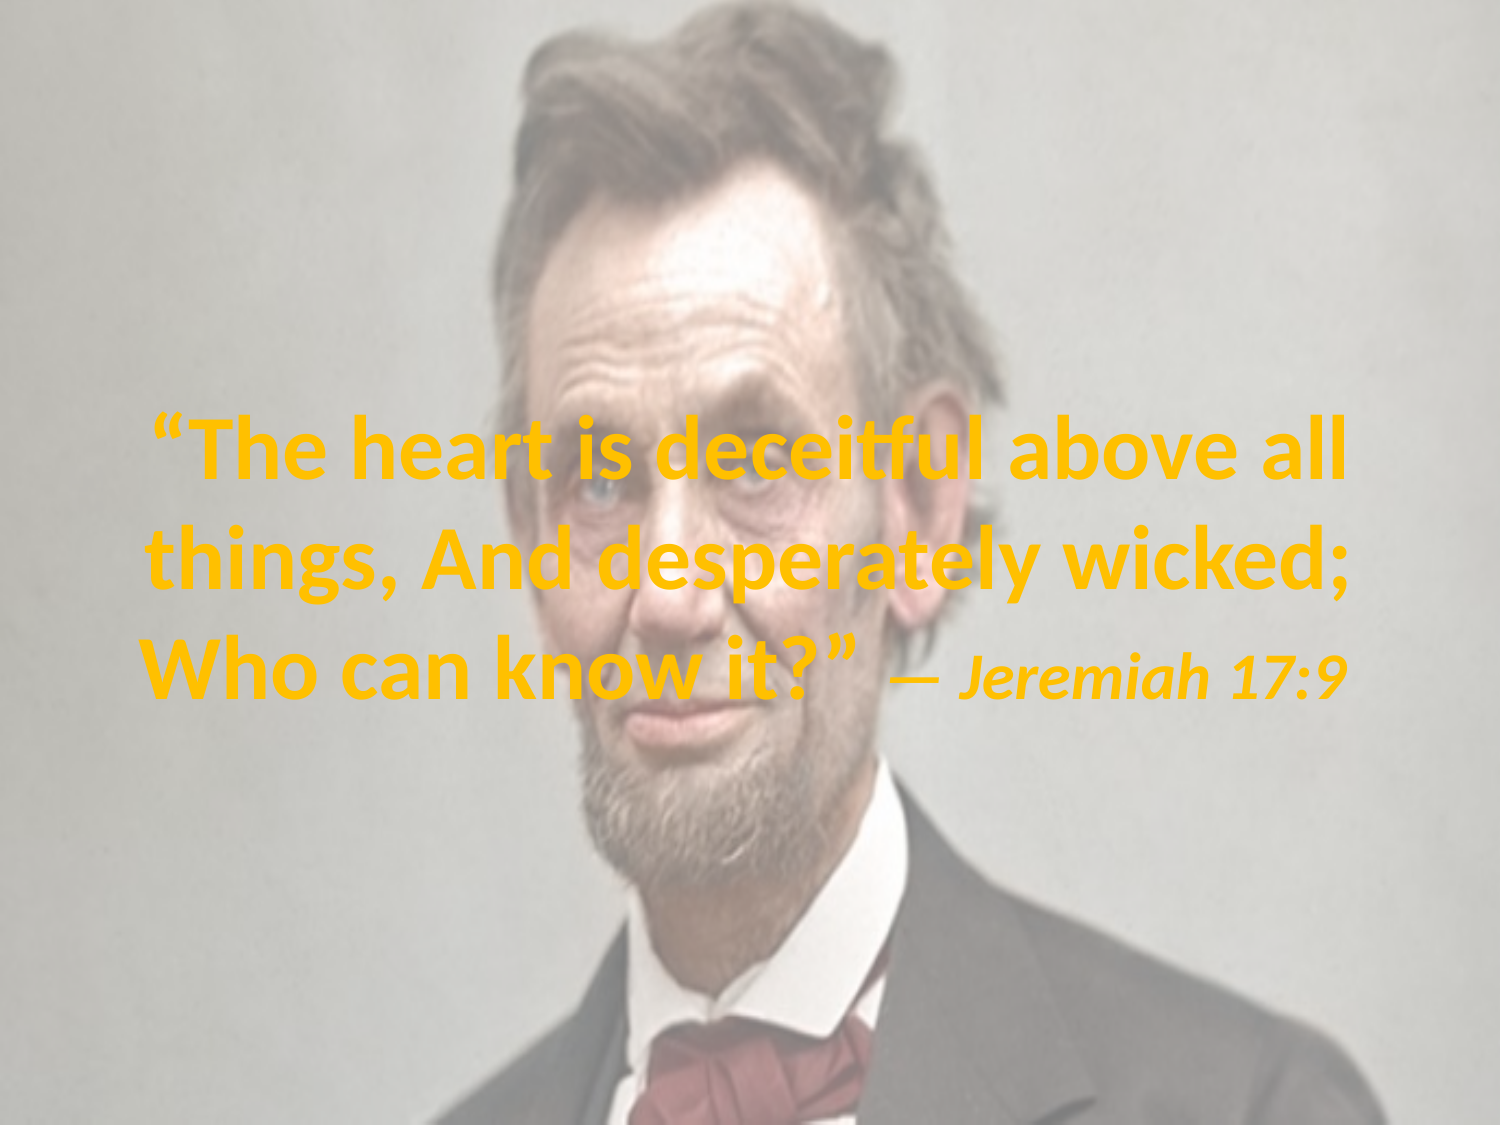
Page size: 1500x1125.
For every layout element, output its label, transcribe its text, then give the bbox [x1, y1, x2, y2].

title “The heart is deceitful above all things, And desperately wicked; Who can know it?” — Jeremiah 17:9 [75, 359, 1425, 746]
